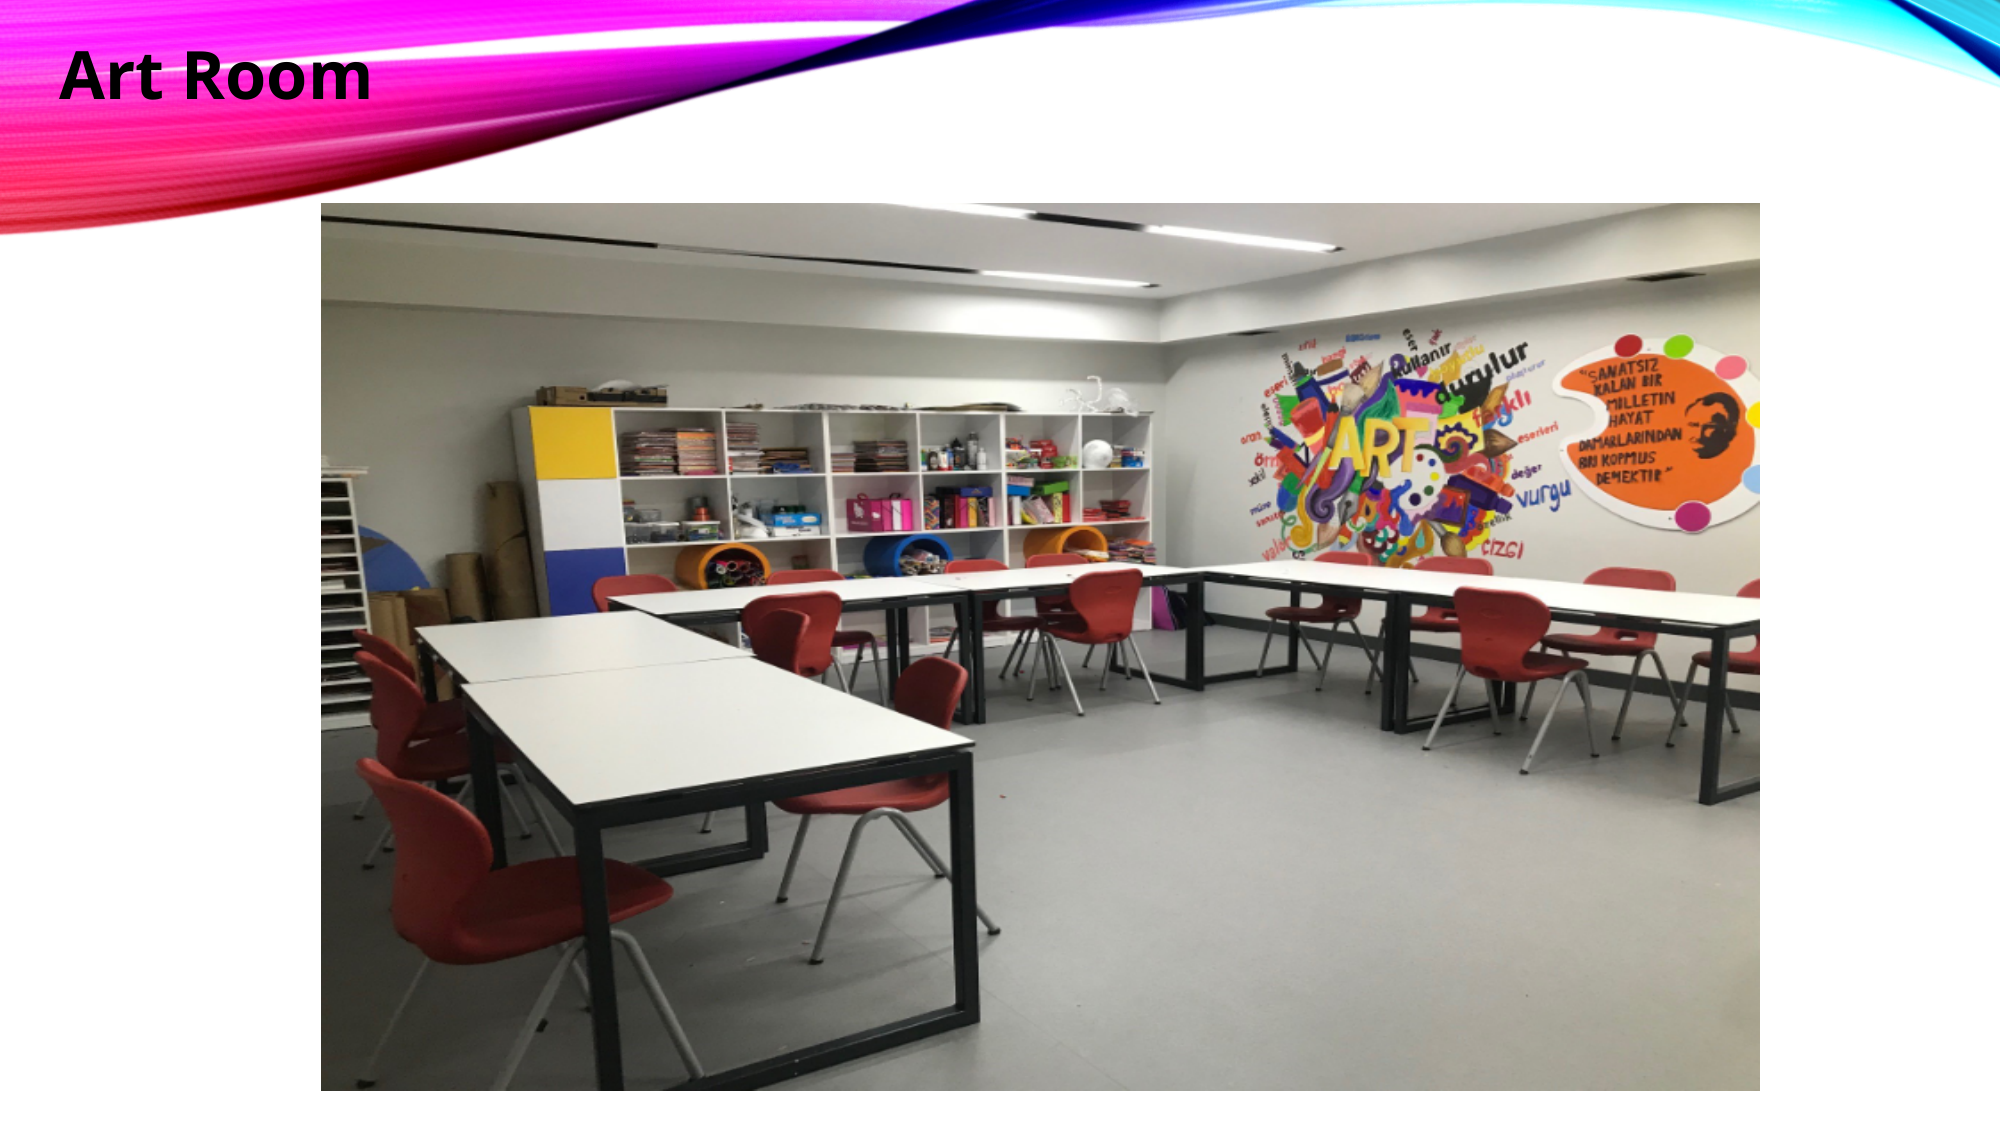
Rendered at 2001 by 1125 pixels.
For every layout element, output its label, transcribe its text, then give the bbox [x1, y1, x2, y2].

picture [1910, 0, 2000, 45]
picture [1890, 0, 2000, 75]
picture [0, 0, 2000, 1092]
text_box Art Room [44, 25, 1612, 120]
